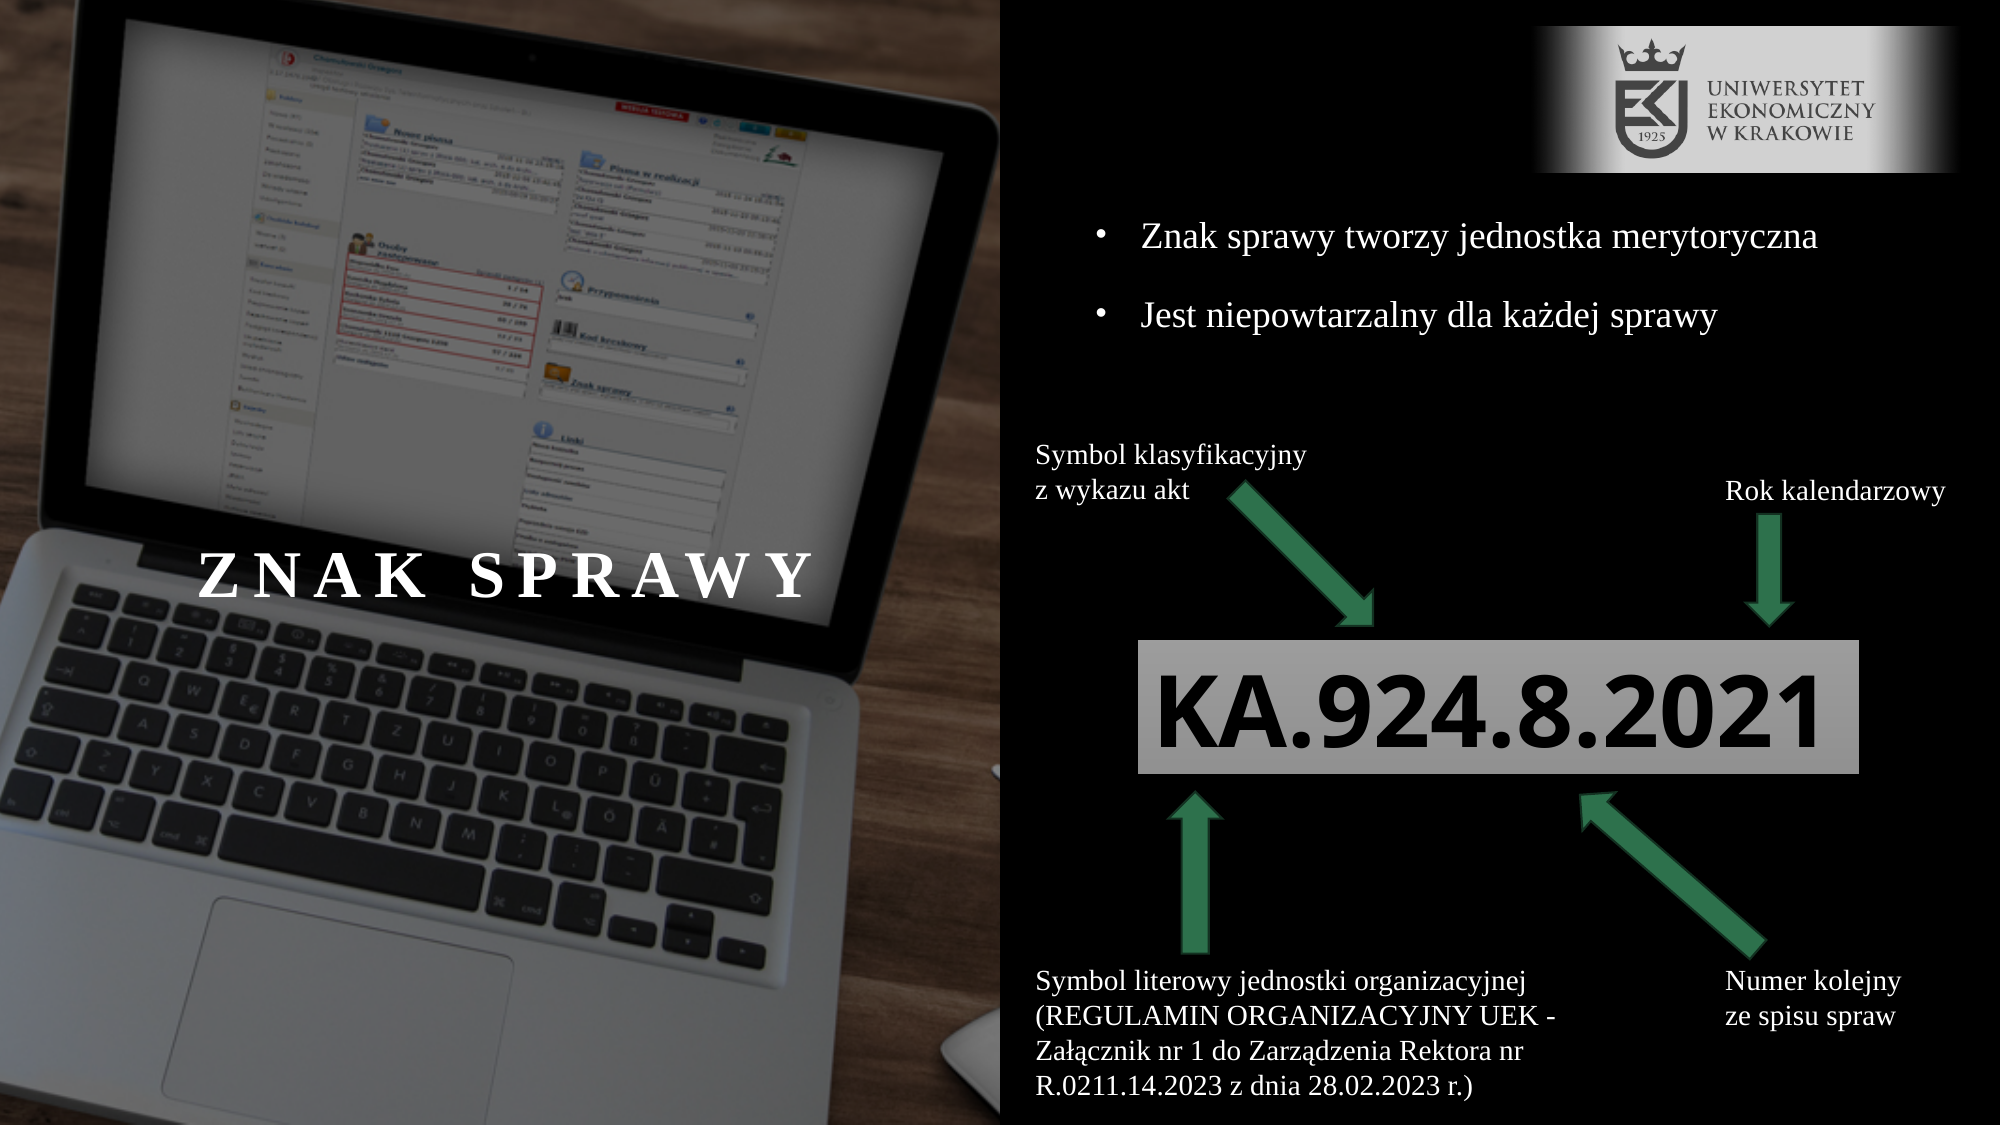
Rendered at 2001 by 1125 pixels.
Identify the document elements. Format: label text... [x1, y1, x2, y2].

text_box Rok kalendarzowy​ [1710, 463, 1966, 514]
text_box Numer kolejny ze spisu spraw [1710, 953, 1928, 1039]
picture [1520, 26, 1971, 173]
list Znak sprawy tworzy jednostka merytoryczna Jest niepowtarzalny dla każdej sprawy [1080, 185, 1951, 362]
picture [0, 0, 1000, 1125]
text_box [1001, 0, 2000, 1125]
text_box Symbol klasyfikacyjny z wykazu akt [1020, 427, 1326, 513]
text_box [1226, 479, 1375, 627]
text_box KA.924.8.2021 [1137, 639, 1860, 775]
text_box [1742, 512, 1796, 628]
text_box [1165, 790, 1225, 955]
text_box [1578, 791, 1768, 961]
text_box Symbol literowy jednostki organizacyjnej (REGULAMIN ORGANIZACYJNY UEK - Załącznik nr 1 do Zarządzenia Rektora nr R.0211.14.2023 z dnia 28.02.2023 r.) [1020, 953, 1580, 1109]
